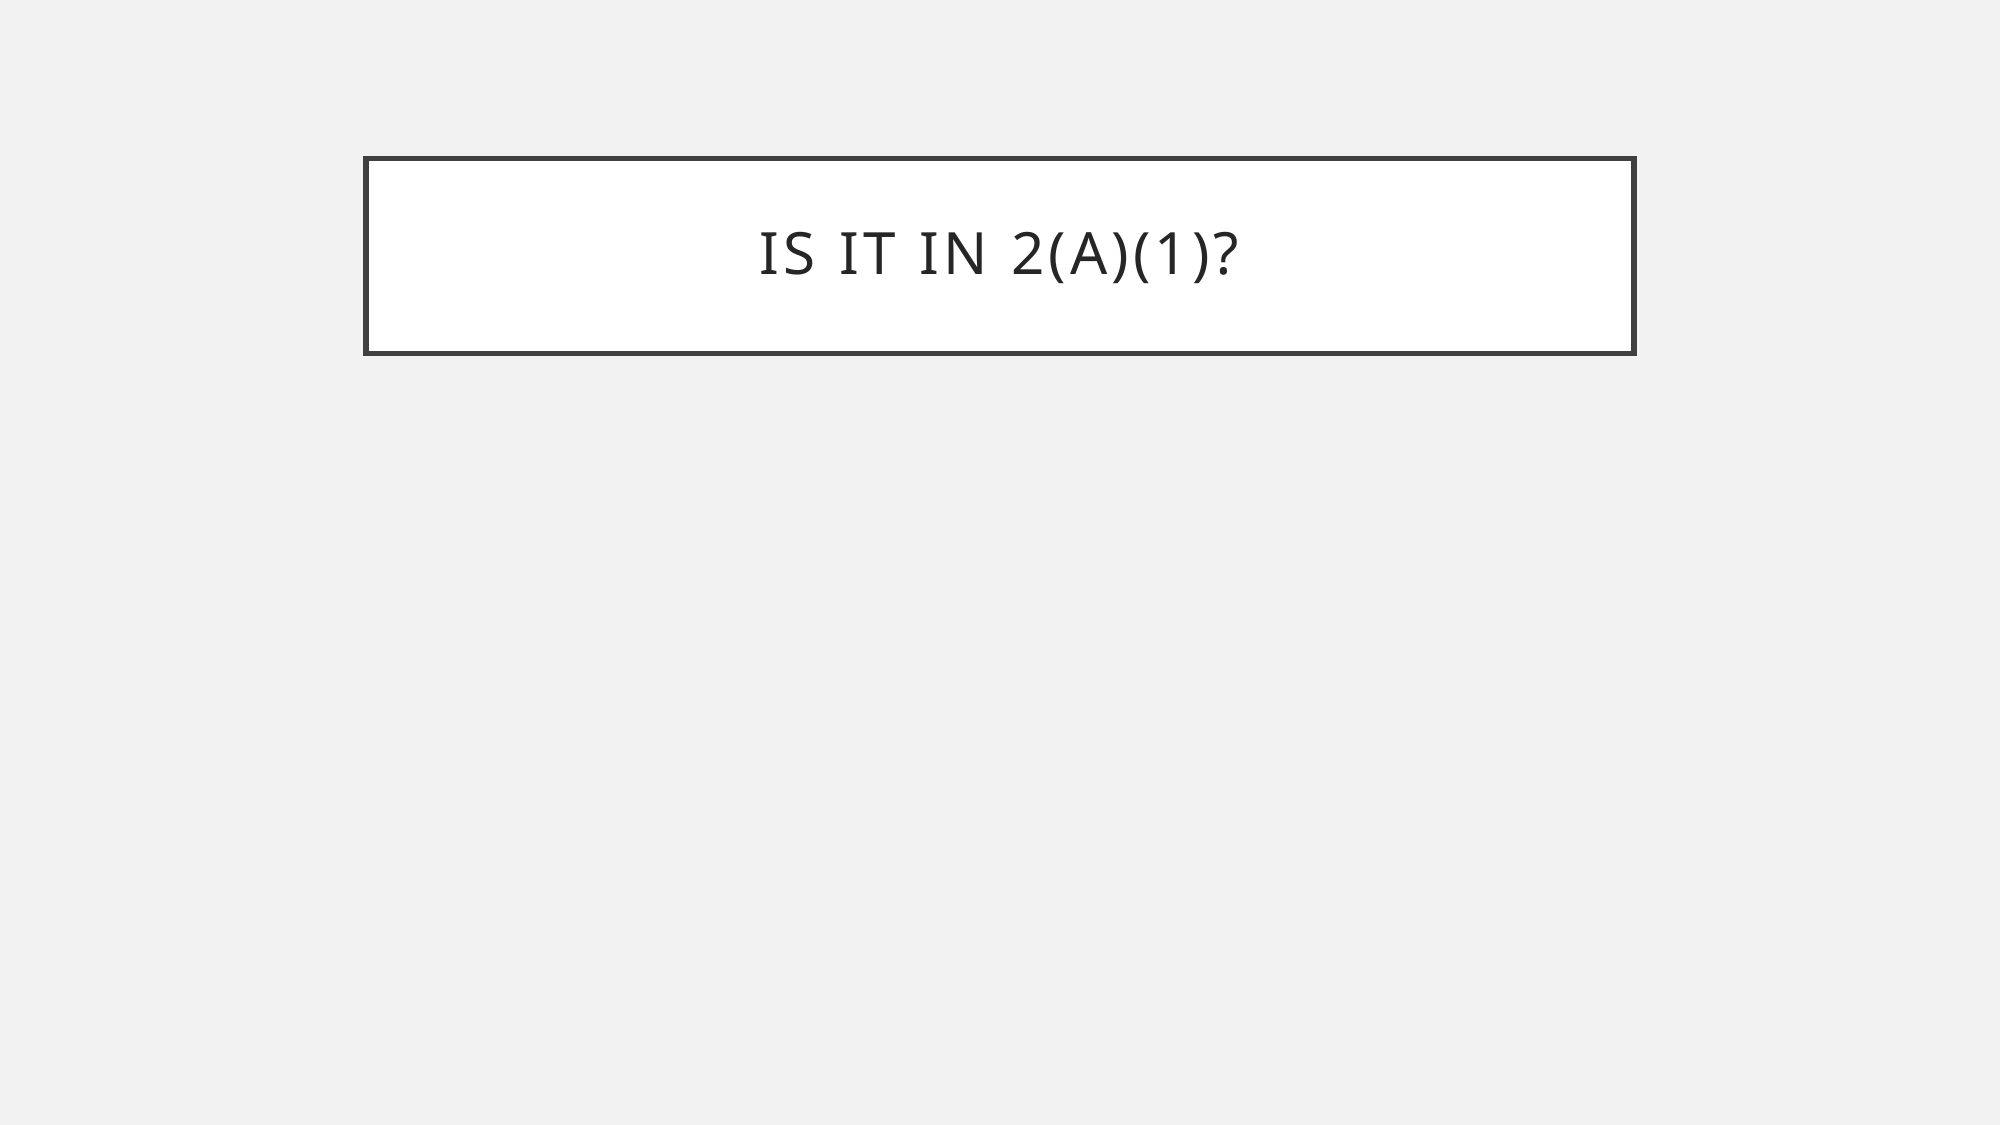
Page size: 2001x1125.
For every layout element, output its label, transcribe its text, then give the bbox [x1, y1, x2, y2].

title Is it in 2(a)(1)? [363, 156, 1637, 356]
